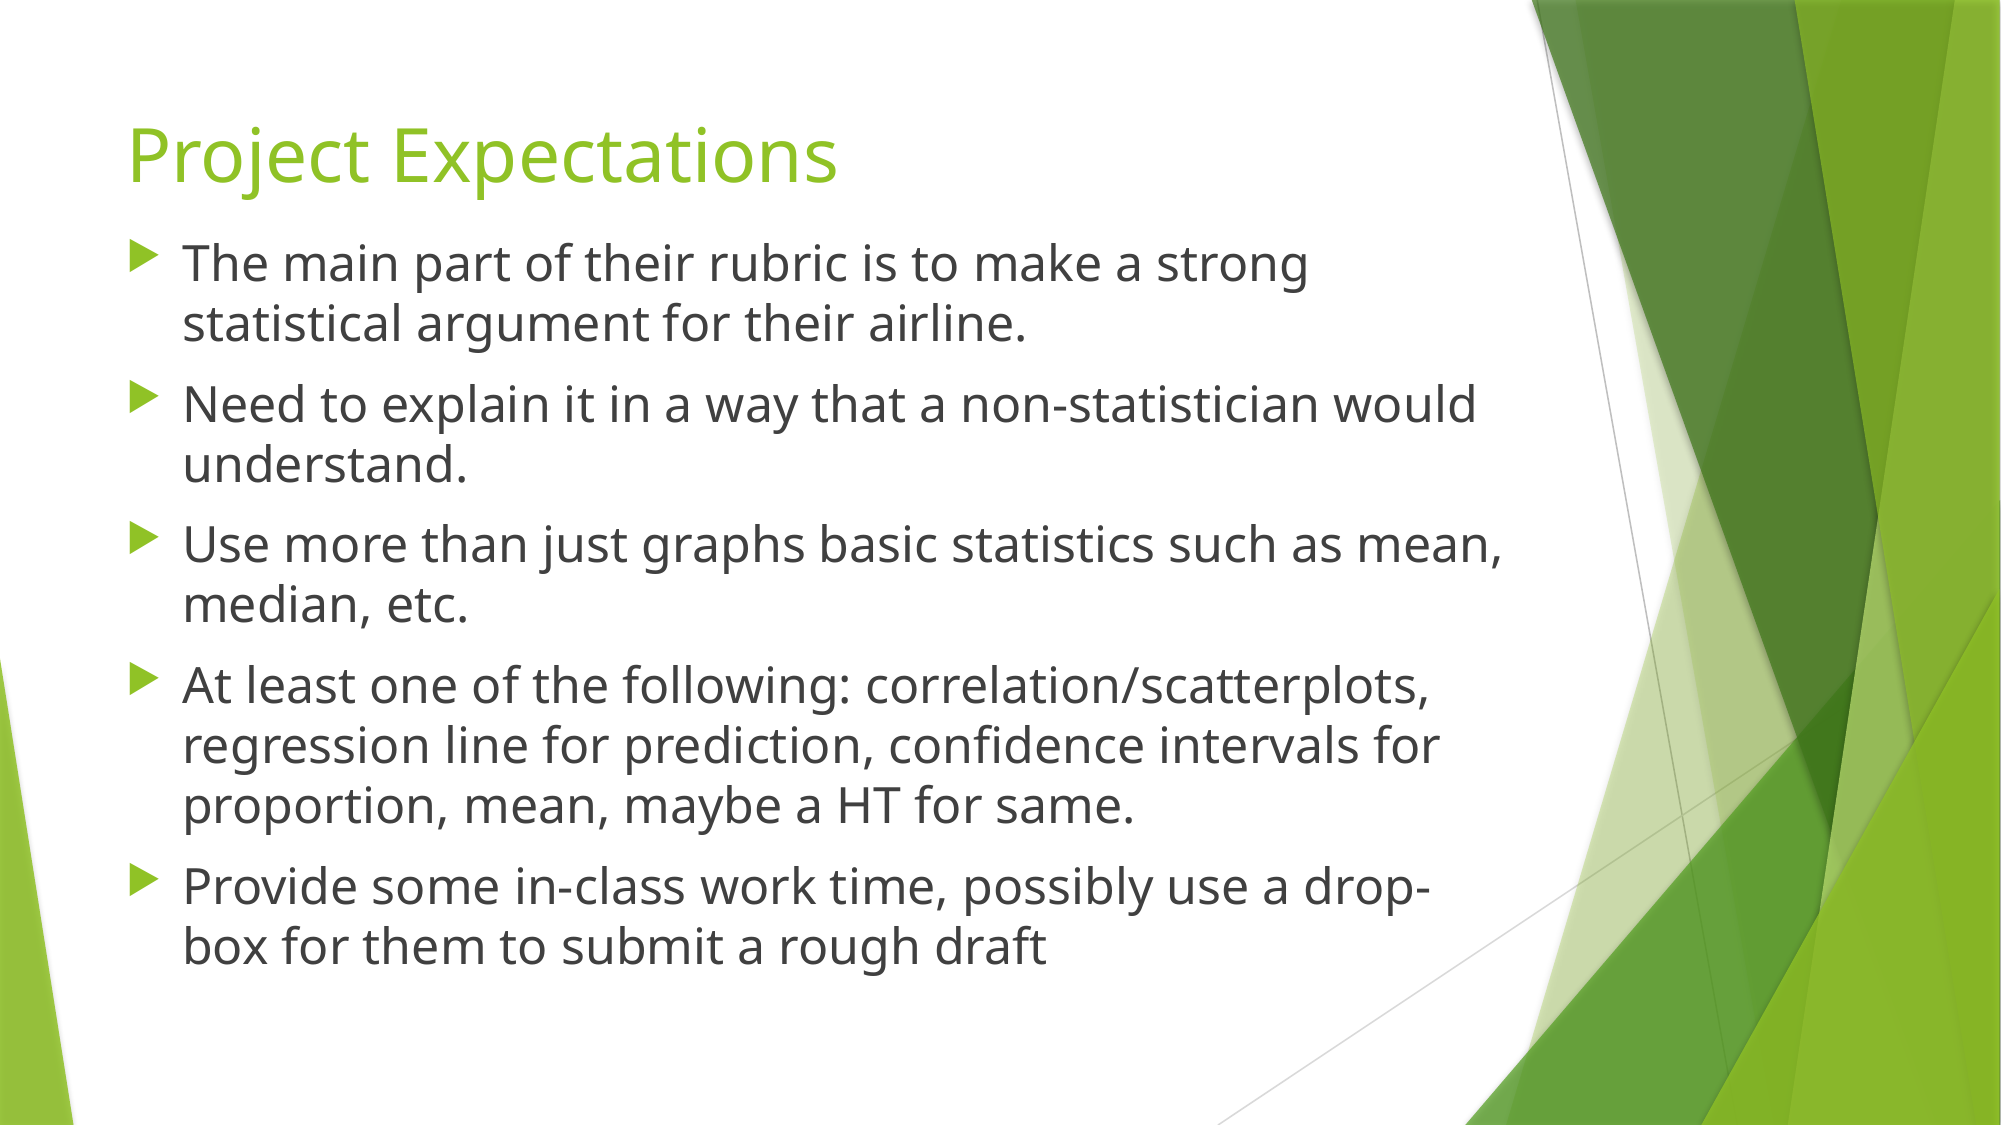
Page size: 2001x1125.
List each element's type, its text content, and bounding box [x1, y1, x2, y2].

title Project Expectations [111, 99, 1522, 223]
list The main part of their rubric is to make a strong statistical argument for their airline. Need to explain it in a way that a non-statistician would understand. Use more than just graphs basic statistics such as mean, median, etc. At least one of the following: correlation/scatterplots, regression line for prediction, confidence intervals for proportion, mean, maybe a HT for same. Provide some in-class work time, possibly use a drop-box for them to submit a rough draft [111, 223, 1522, 1083]
